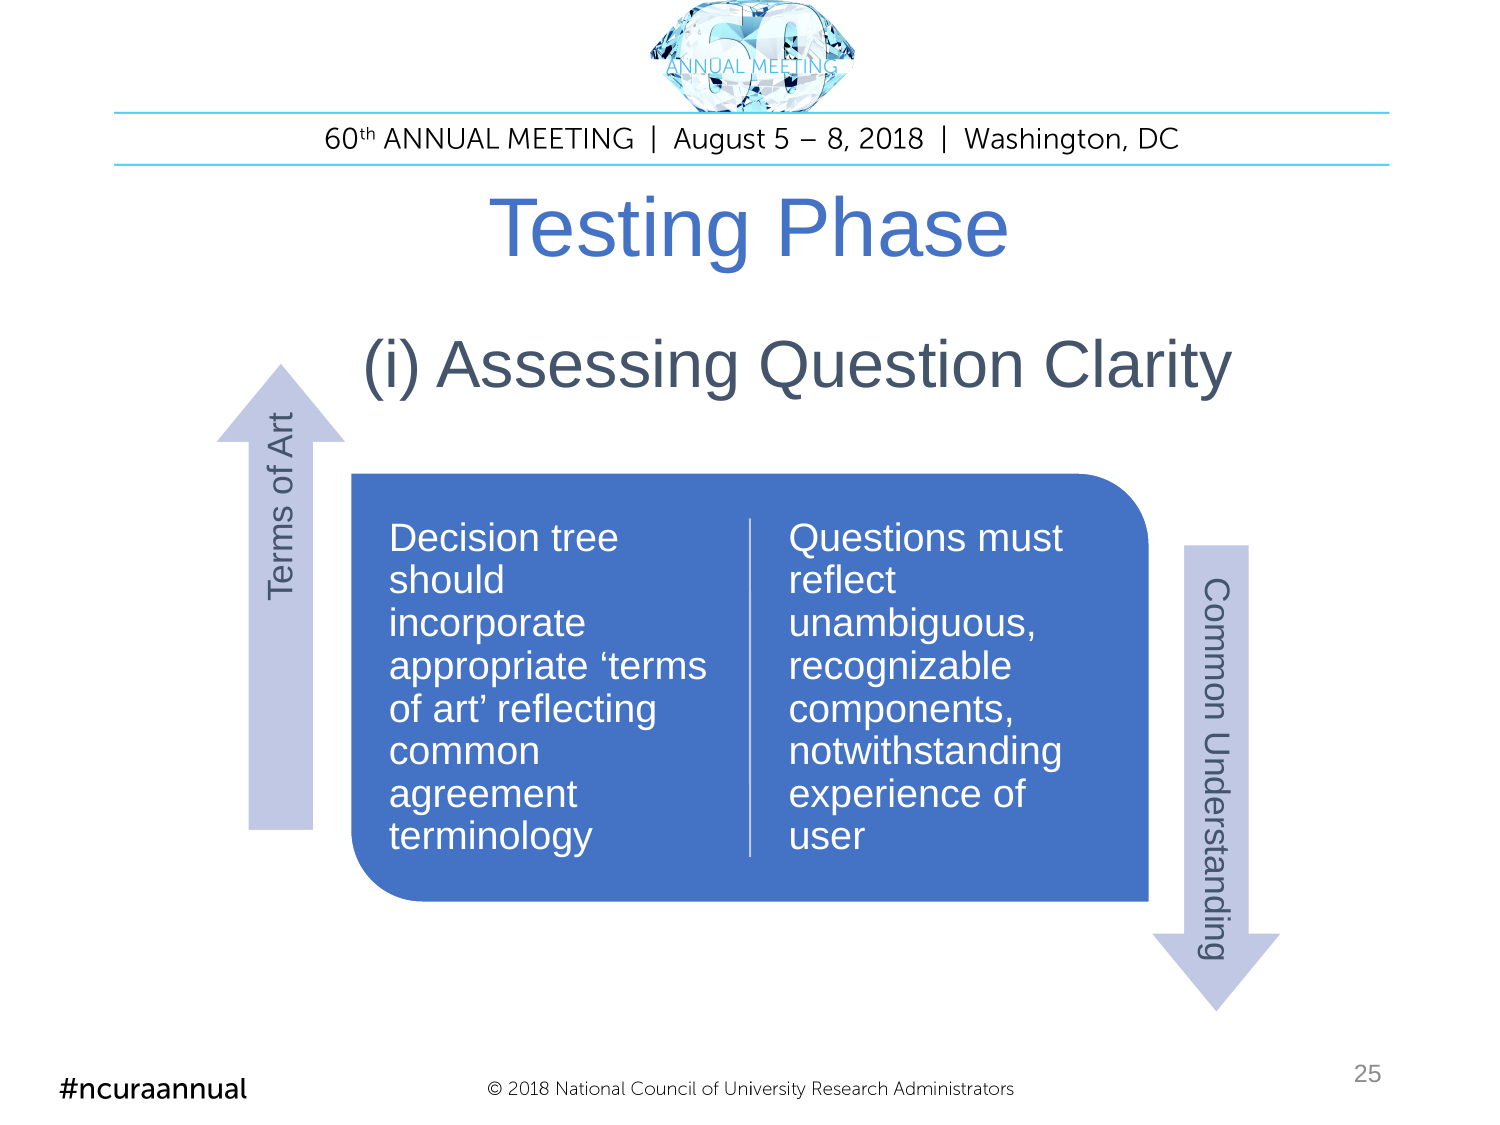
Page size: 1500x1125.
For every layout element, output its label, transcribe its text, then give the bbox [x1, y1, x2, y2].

title Testing Phase [103, 176, 1397, 361]
picture [0, 0, 1500, 1125]
slide_number 25 [1059, 1042, 1397, 1103]
text_box (i) Assessing Question Clarity [347, 313, 1275, 361]
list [103, 361, 1397, 1014]
